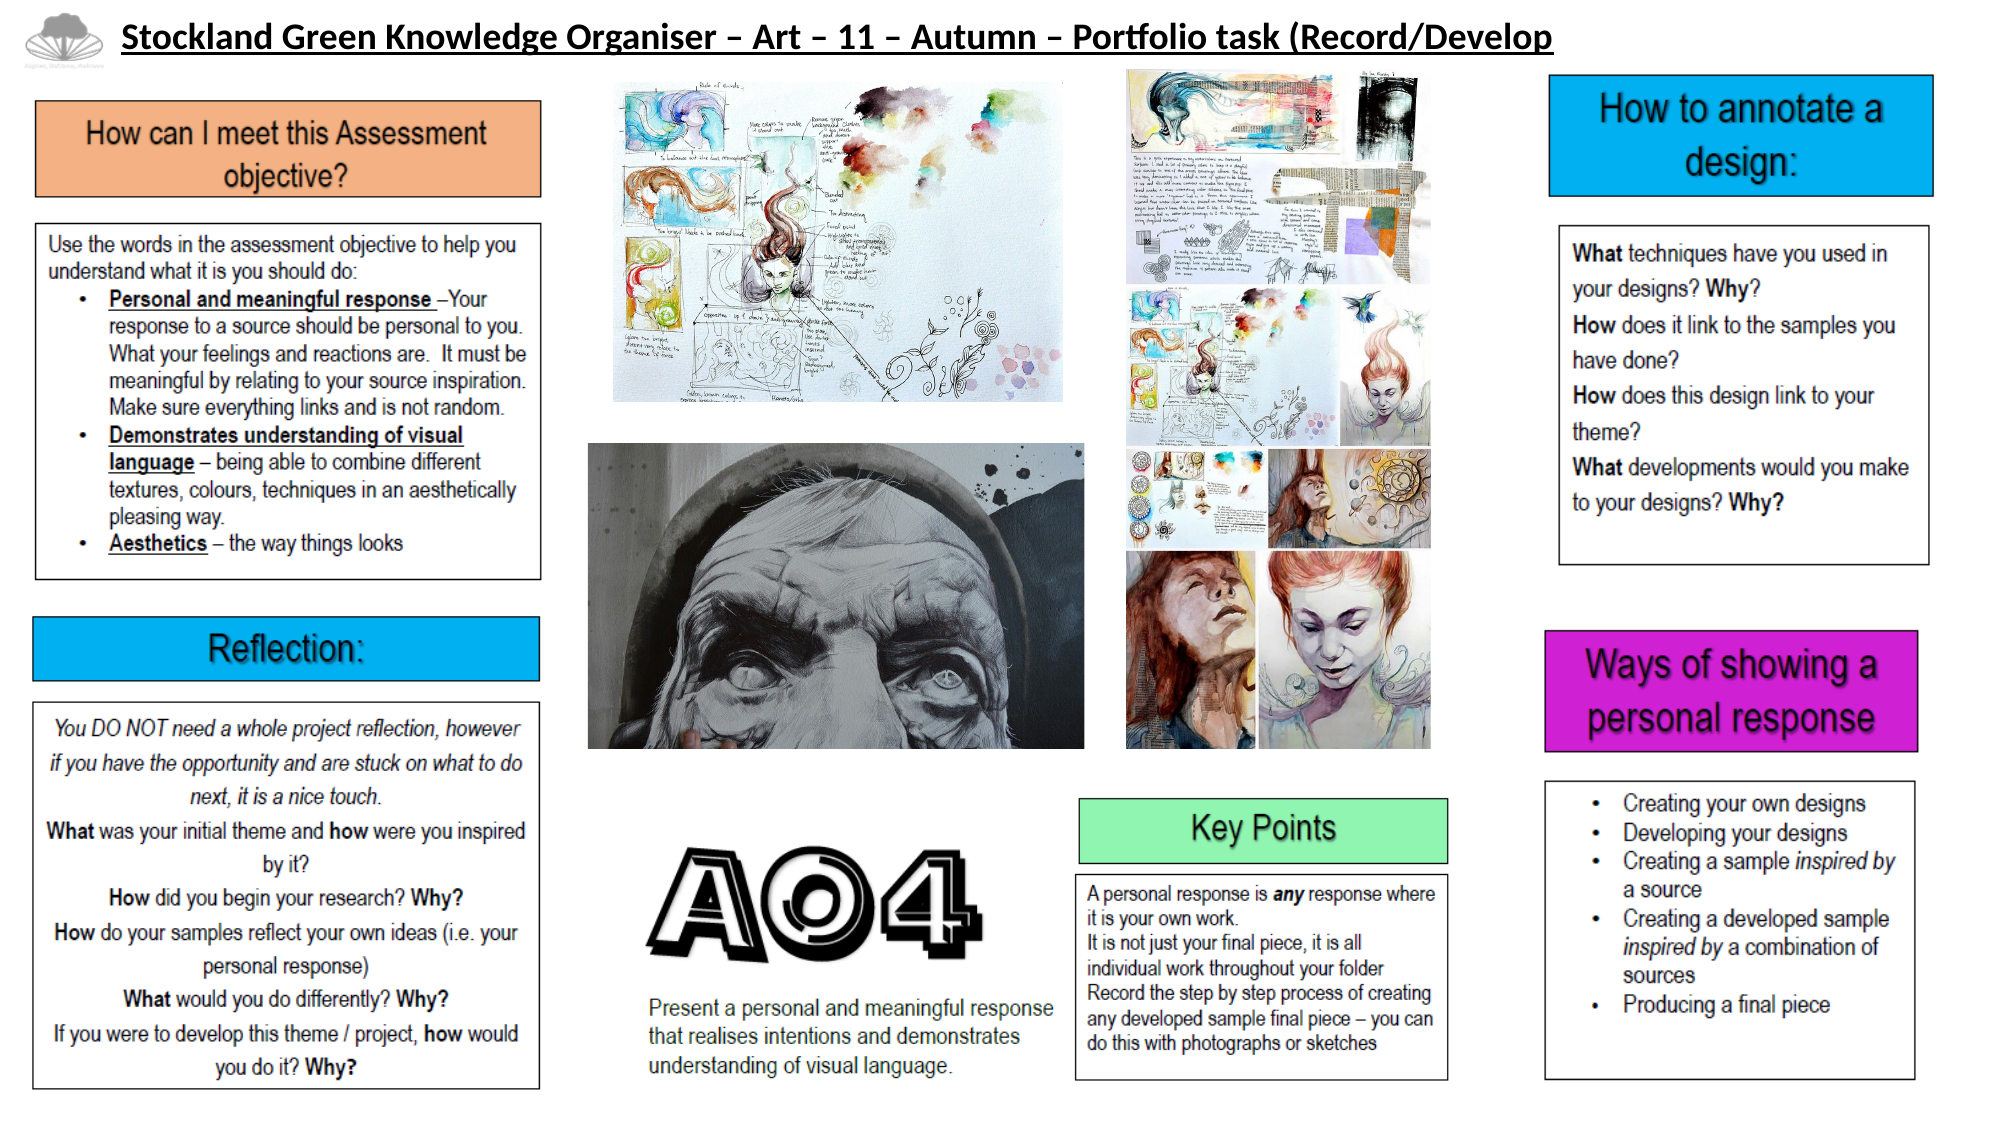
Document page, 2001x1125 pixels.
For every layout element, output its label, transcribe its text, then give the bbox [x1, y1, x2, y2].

picture [613, 82, 1063, 402]
text_box Stockland Green Knowledge Organiser – Art – 11 – Autumn – Portfolio task (Record/Develop [107, 4, 1702, 65]
picture [21, 4, 107, 70]
picture [1126, 69, 1431, 749]
picture [607, 790, 1463, 1090]
picture [1516, 10, 1949, 1102]
picture [587, 443, 1085, 750]
picture [11, 79, 554, 1111]
